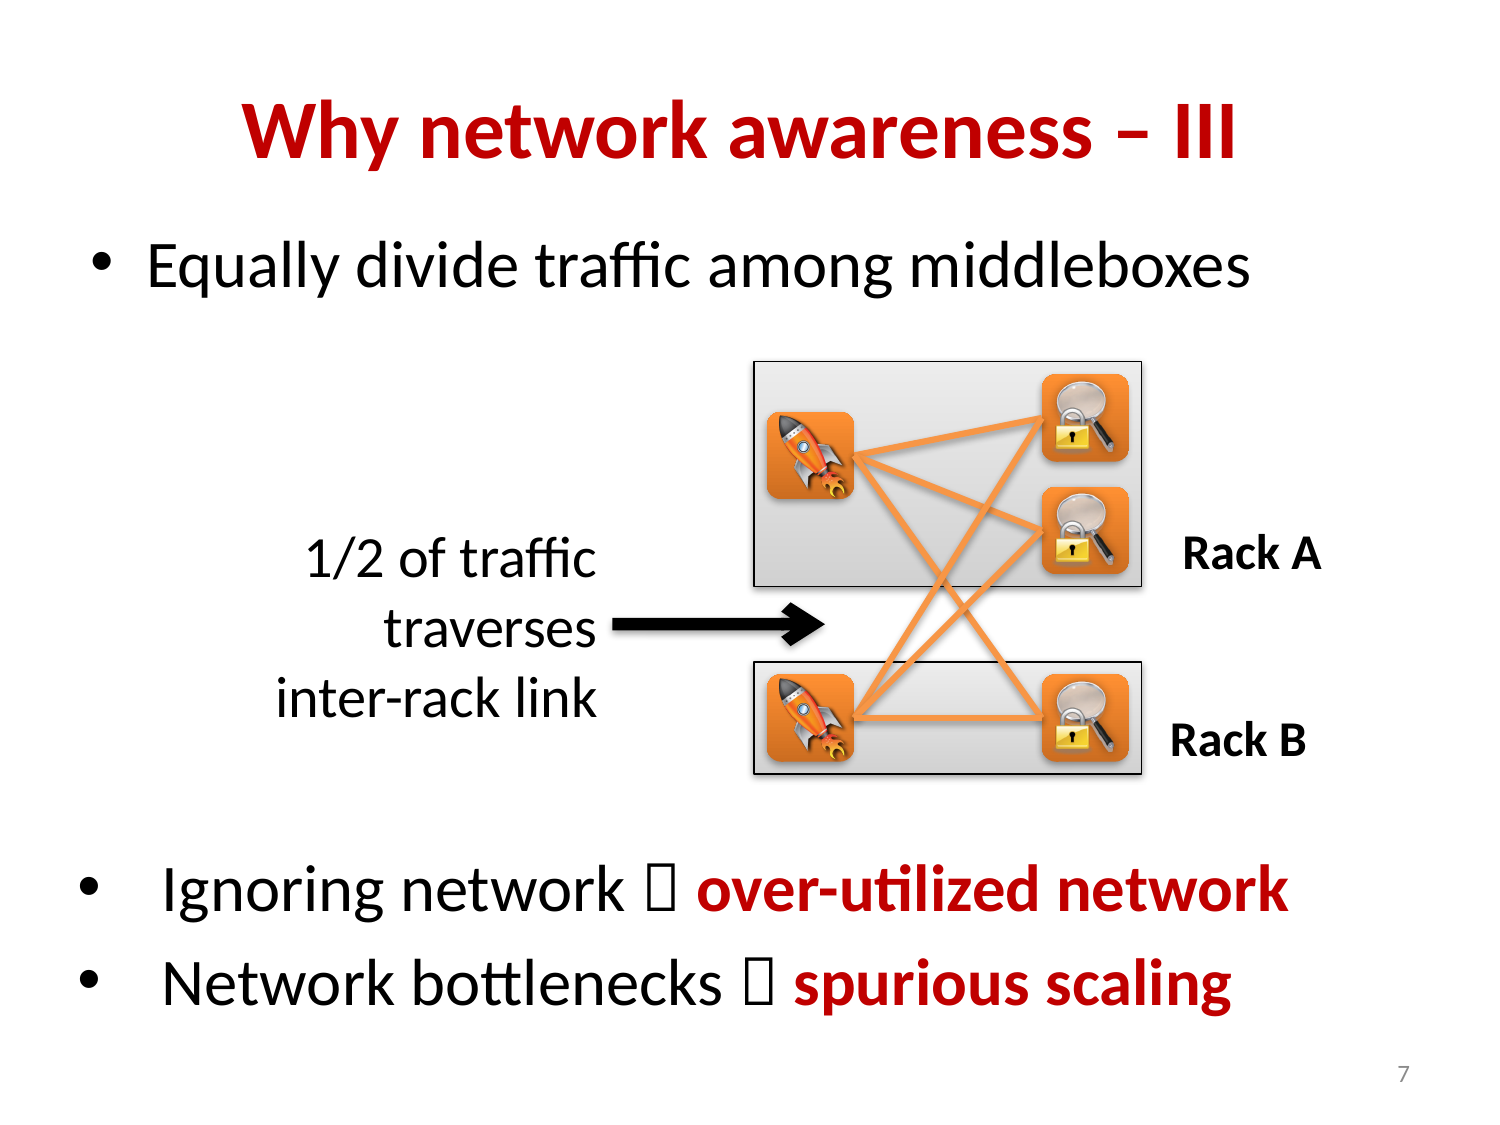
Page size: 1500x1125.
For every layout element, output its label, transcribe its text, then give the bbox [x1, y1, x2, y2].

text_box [1047, 375, 1127, 456]
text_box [849, 417, 1038, 719]
title Why network awareness – III [75, 62, 1425, 188]
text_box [1047, 488, 1127, 568]
list Equally divide traffic among middleboxes [75, 213, 1450, 956]
text_box Ignoring network  over-utilized network Network bottlenecks  spurious scaling [62, 837, 1425, 1050]
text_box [766, 411, 855, 500]
slide_number 7 [1074, 1042, 1425, 1103]
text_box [766, 673, 855, 762]
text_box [753, 361, 1338, 776]
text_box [1047, 675, 1127, 756]
text_box 1/2 of traffic traverses inter-rack link [212, 511, 613, 737]
